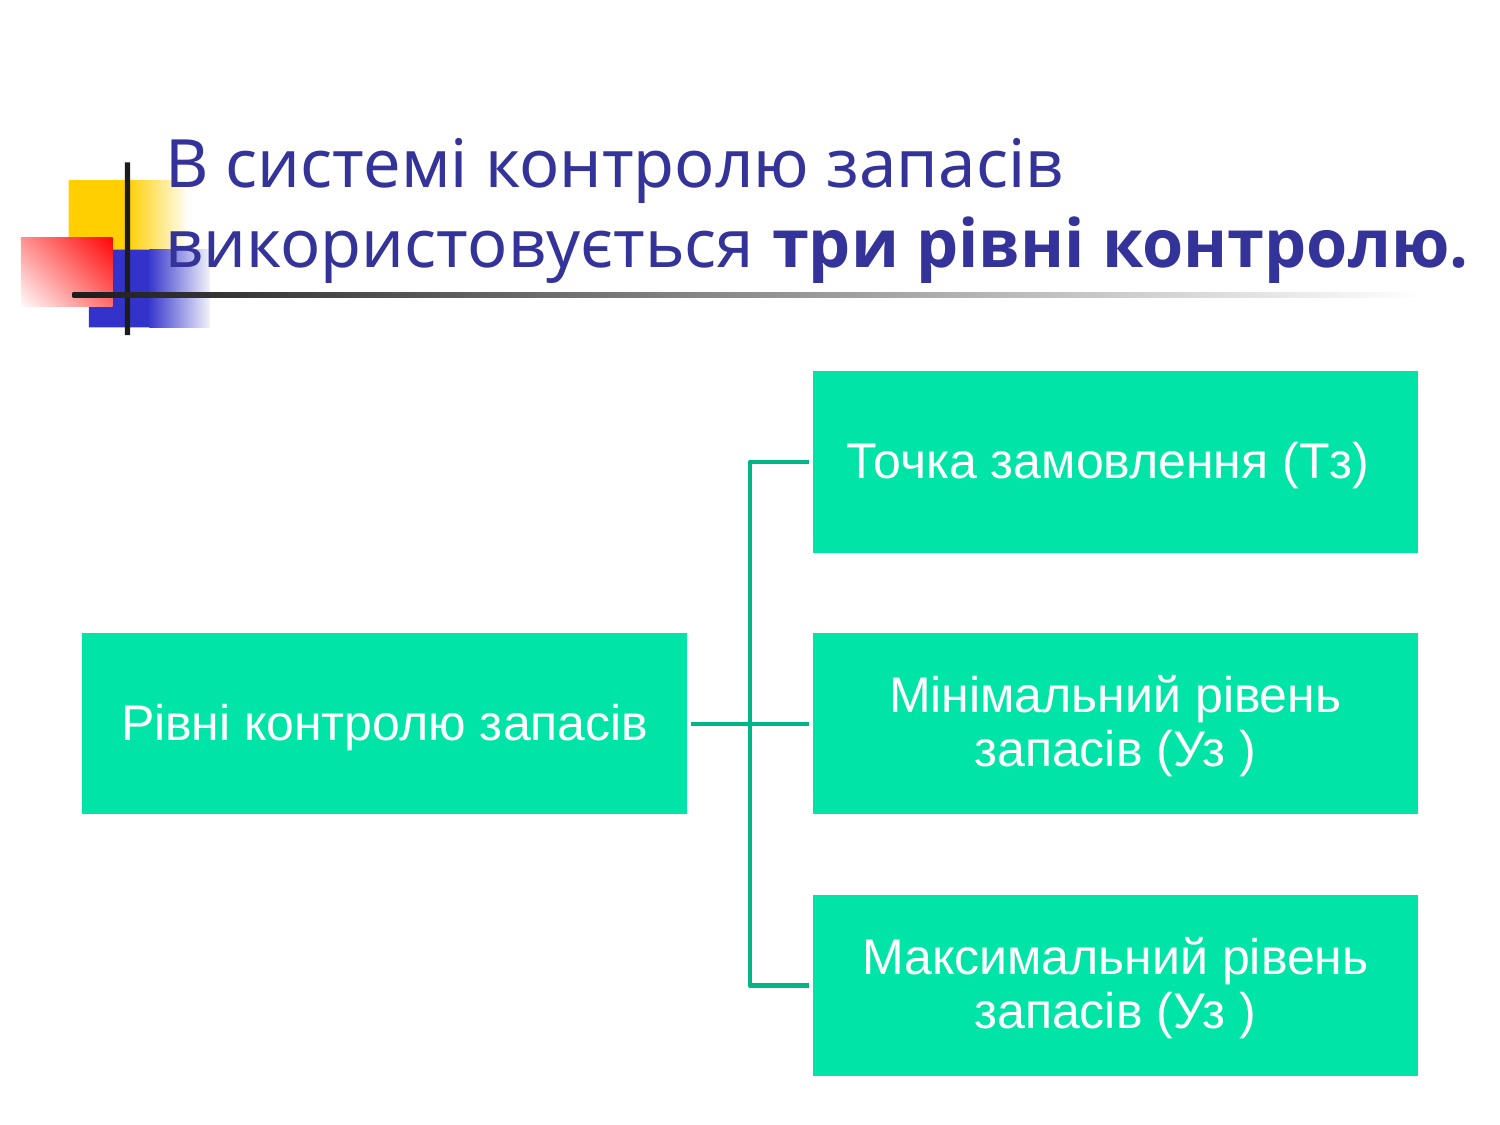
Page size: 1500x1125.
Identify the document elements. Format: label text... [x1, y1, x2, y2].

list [74, 368, 1426, 1079]
title В системі контролю запасів використовується три рівні контролю. [149, 113, 1500, 289]
